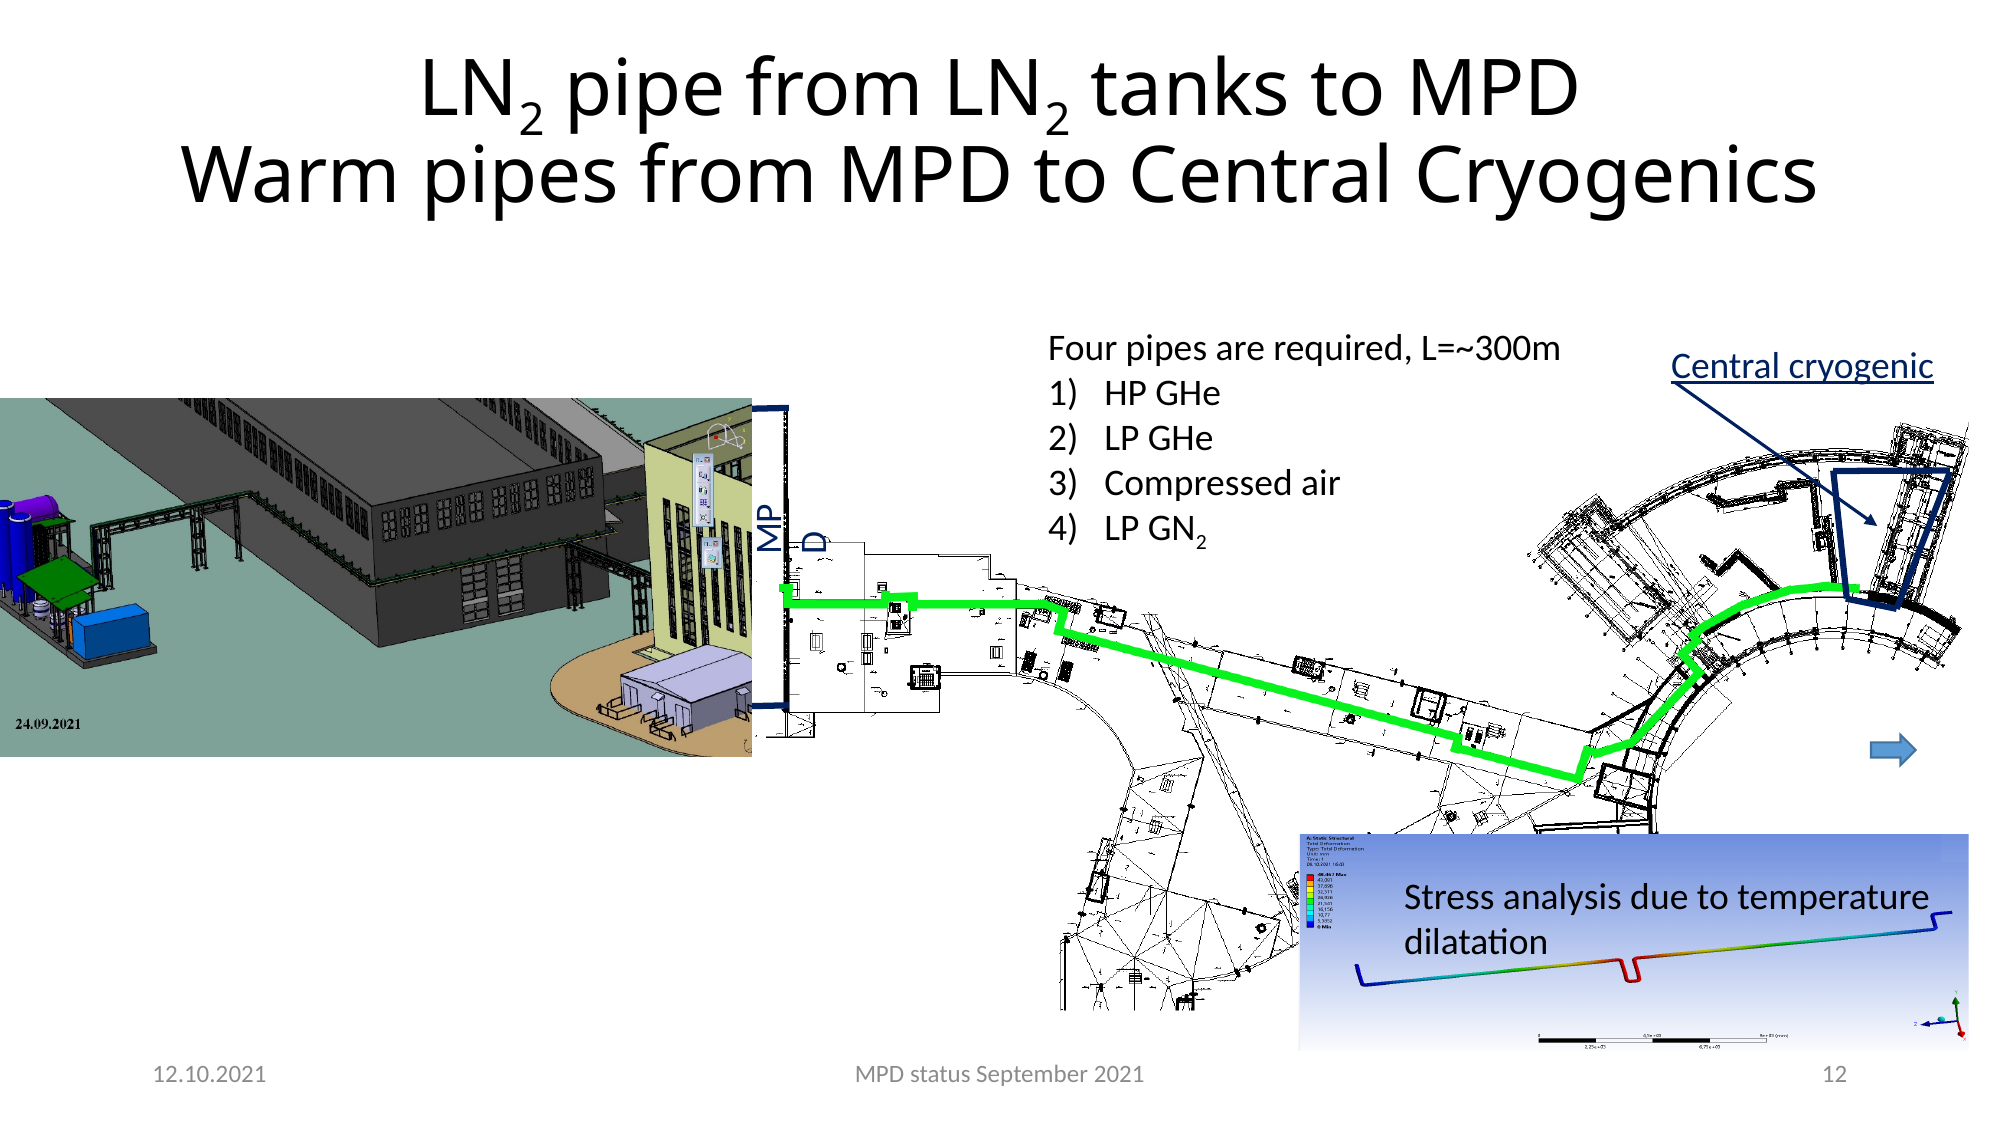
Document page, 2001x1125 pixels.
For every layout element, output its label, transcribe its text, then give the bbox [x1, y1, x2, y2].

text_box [1298, 834, 1969, 1051]
footer MPD status September 2021 [662, 1042, 1338, 1103]
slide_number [137, 1042, 588, 1103]
title LN2 pipe from LN2 tanks to MPD Warm pipes from MPD to Central Cryogenics [137, 29, 1863, 229]
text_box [736, 315, 1969, 1022]
slide_number 12 [1412, 1051, 1863, 1103]
picture [0, 398, 752, 757]
